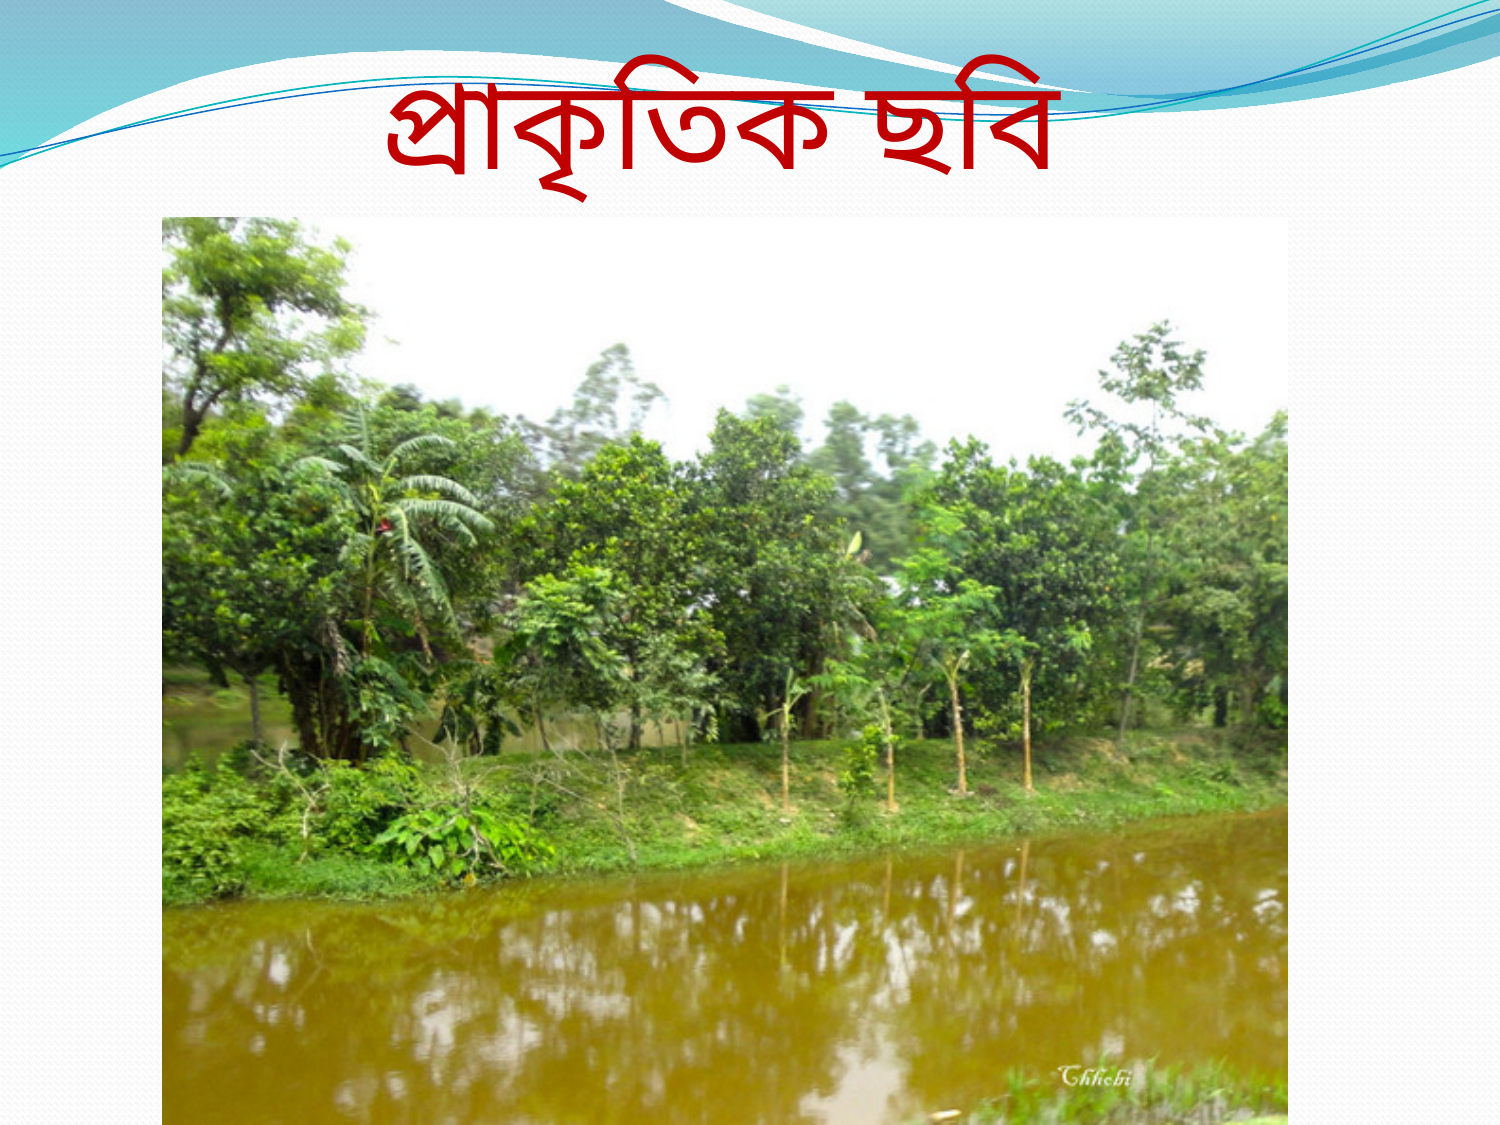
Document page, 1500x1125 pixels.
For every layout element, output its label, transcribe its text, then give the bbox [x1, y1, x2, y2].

picture [162, 217, 1288, 1125]
text_box প্রাকৃতিক ছবি [99, 37, 1375, 203]
